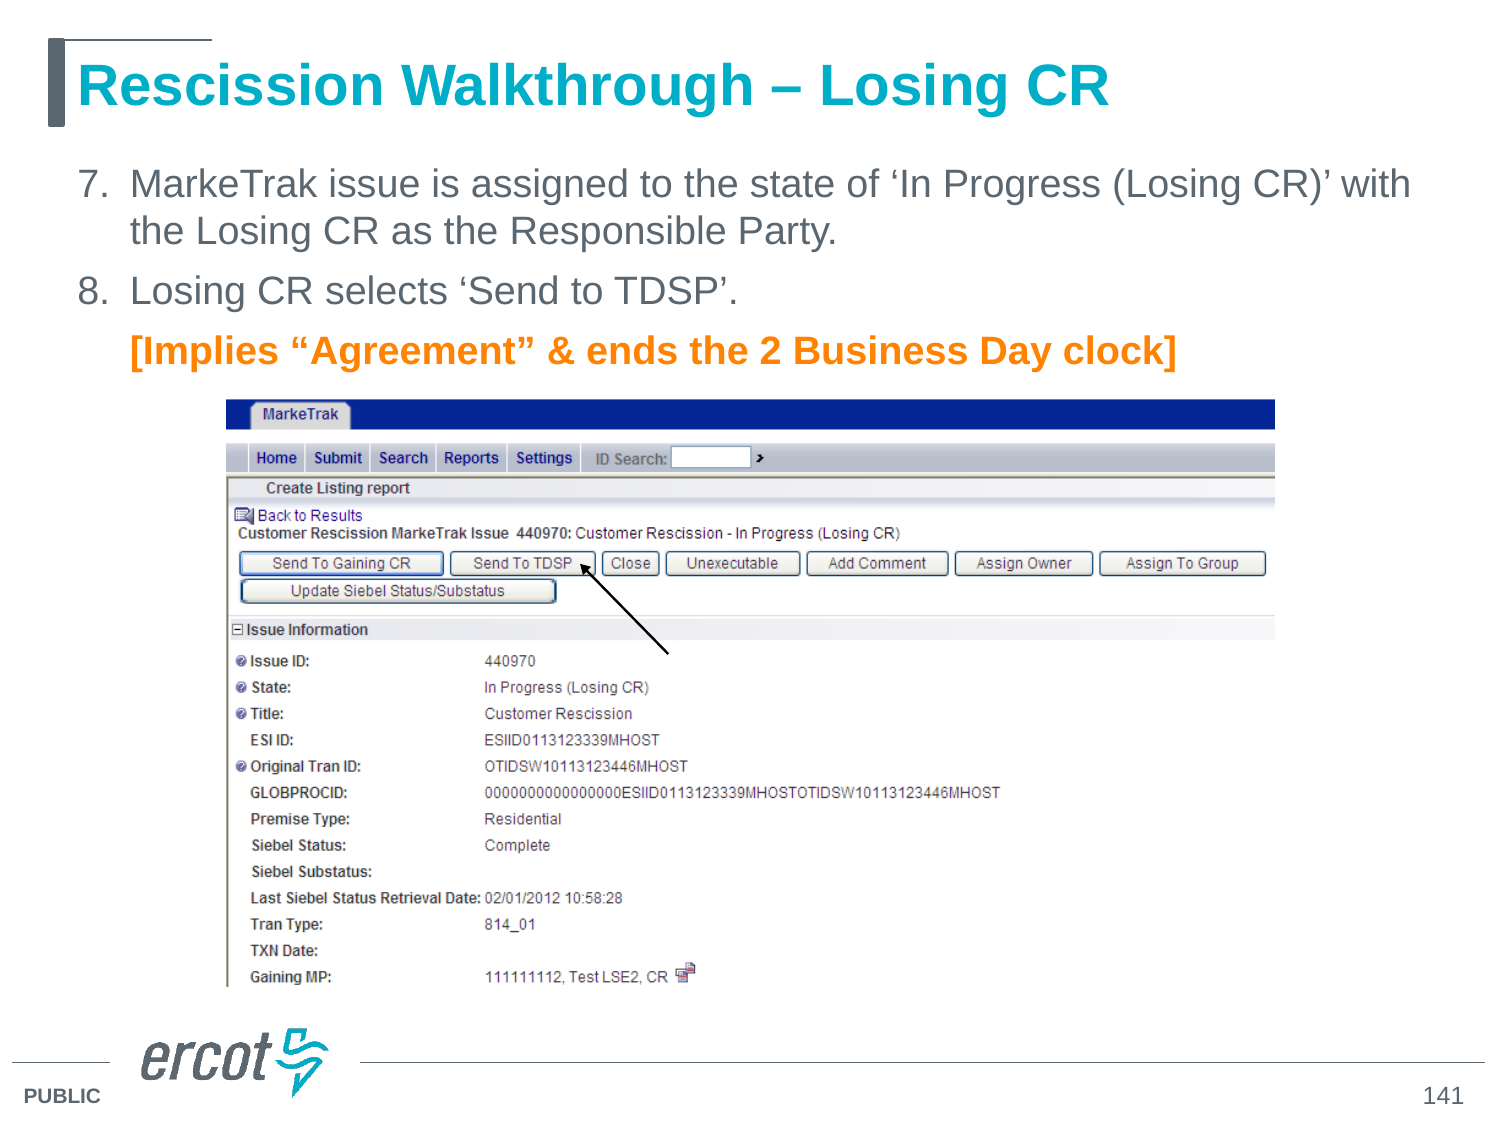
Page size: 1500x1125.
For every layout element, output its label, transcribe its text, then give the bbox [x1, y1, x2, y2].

slide_number 141 [1400, 1076, 1488, 1113]
title Rescission Walkthrough – Losing CR [62, 39, 1450, 125]
picture [137, 1024, 332, 1100]
list MarkeTrak issue is assigned to the state of ‘In Progress (Losing CR)’ with the Losing CR as the Responsible Party. Losing CR selects ‘Send to TDSP’. [Implies “Agreement” & ends the 2 Business Day clock] [62, 150, 1450, 383]
picture [224, 395, 1276, 987]
